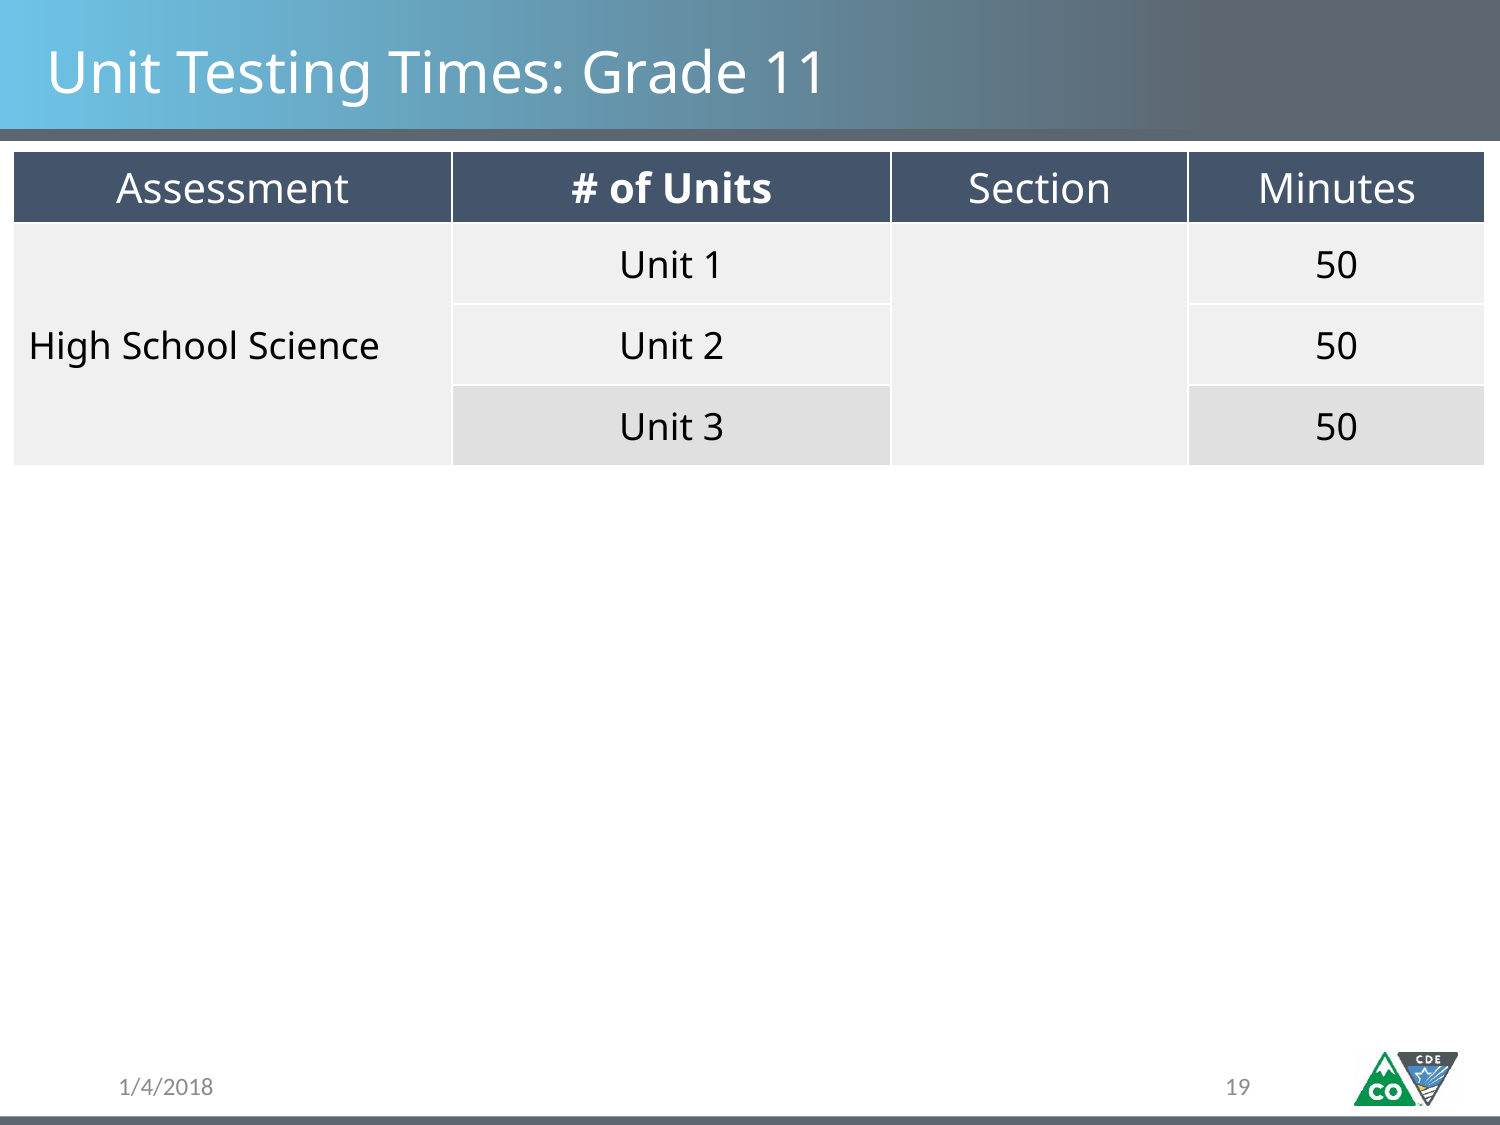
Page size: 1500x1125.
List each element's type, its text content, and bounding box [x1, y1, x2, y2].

table_cell Unit 2 [453, 305, 890, 384]
table_cell 50 [1189, 224, 1484, 303]
table_cell 50 [1189, 305, 1484, 384]
table_cell [892, 224, 1187, 465]
table_header Minutes [1189, 152, 1484, 222]
table_header Section [892, 152, 1187, 222]
picture [1354, 1052, 1458, 1106]
title Unit Testing Times: Grade 11 [31, 31, 1400, 117]
table_header # of Units [453, 152, 890, 222]
table_header Assessment [14, 152, 451, 222]
table_cell High School Science [14, 224, 451, 465]
table_cell Unit 3 [453, 386, 890, 465]
table_cell Unit 1 [453, 224, 890, 303]
table_cell 50 [1189, 386, 1484, 465]
